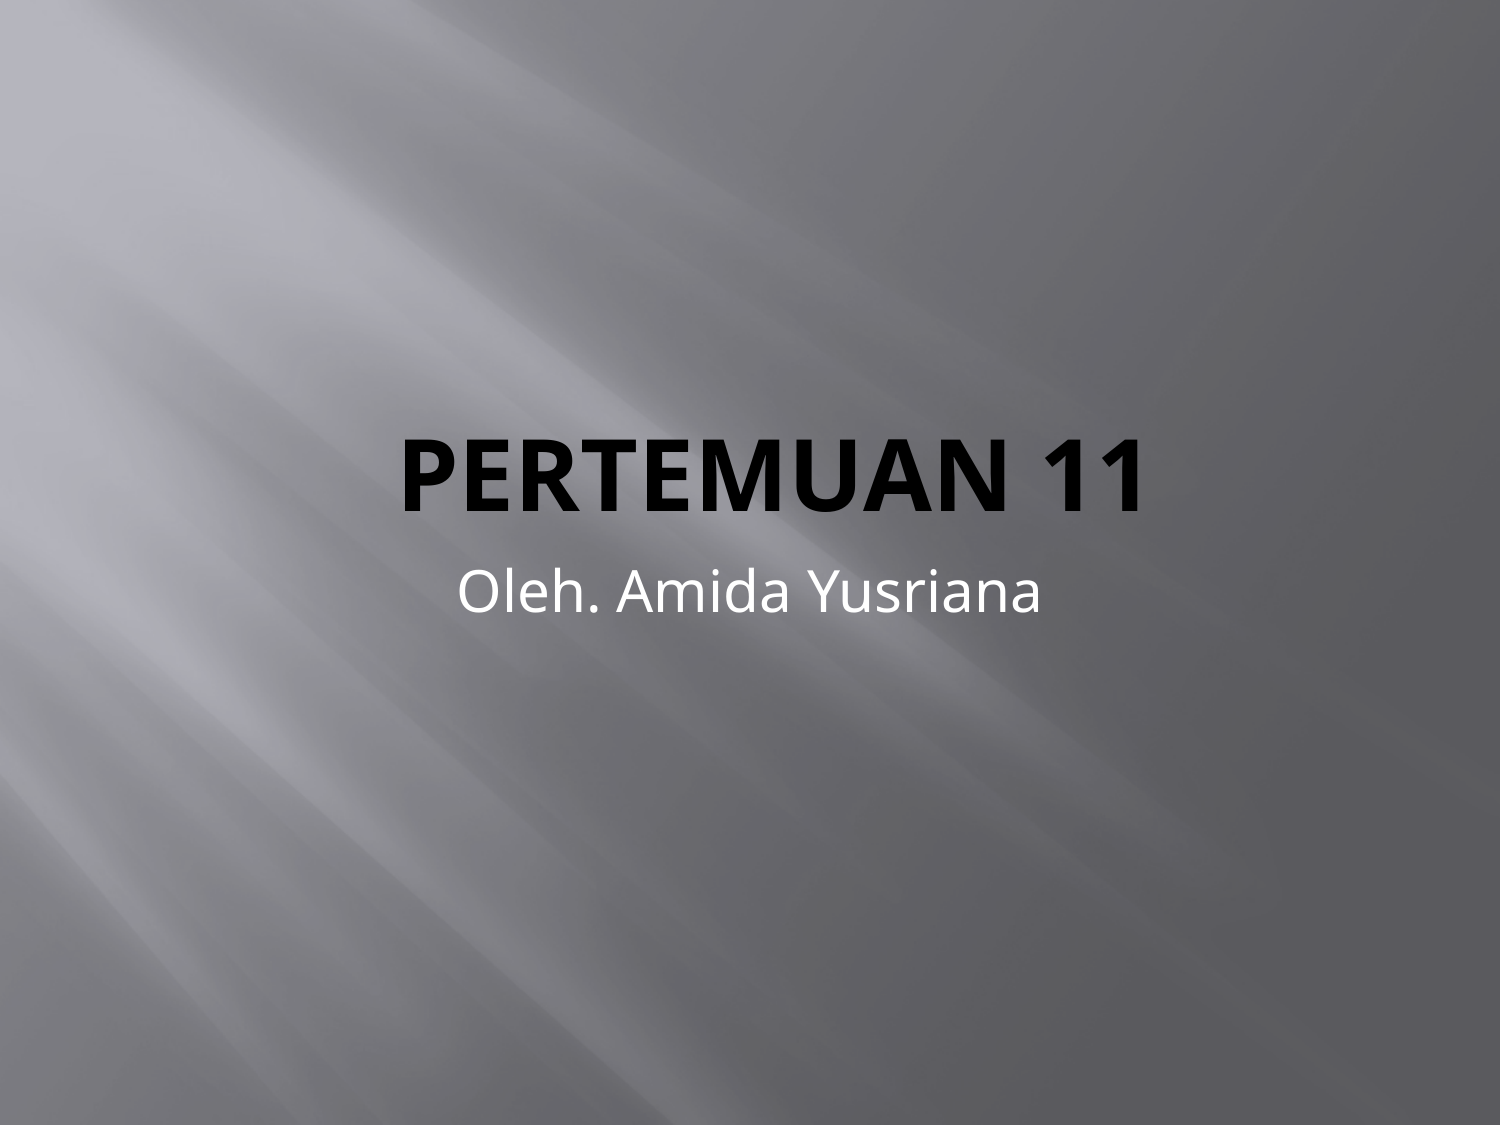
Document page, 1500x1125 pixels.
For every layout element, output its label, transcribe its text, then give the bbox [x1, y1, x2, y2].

subtitle Oleh. Amida Yusriana [225, 546, 1275, 834]
title PERTEMUAN 11 [100, 231, 1451, 532]
